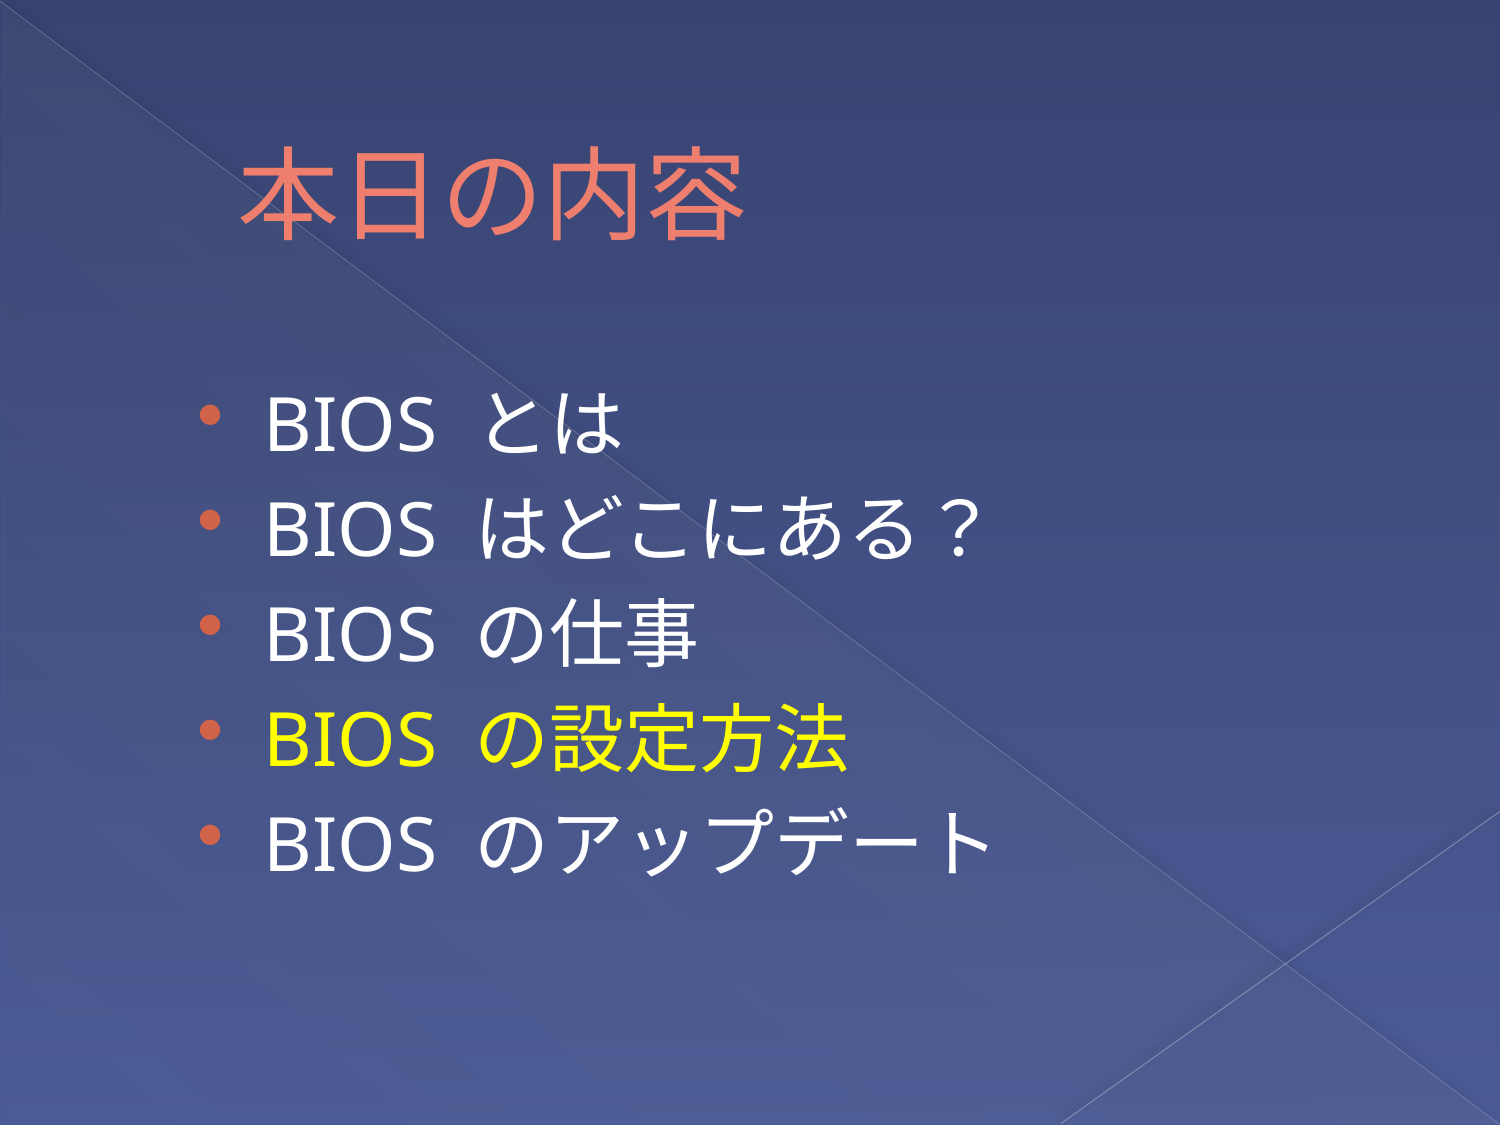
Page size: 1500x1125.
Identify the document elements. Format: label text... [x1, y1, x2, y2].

list BIOS とは BIOS はどこにある？ BIOS の仕事 BIOS の設定方法 BIOS のアップデート [174, 369, 1325, 960]
title 本日の内容 [142, 116, 1482, 267]
